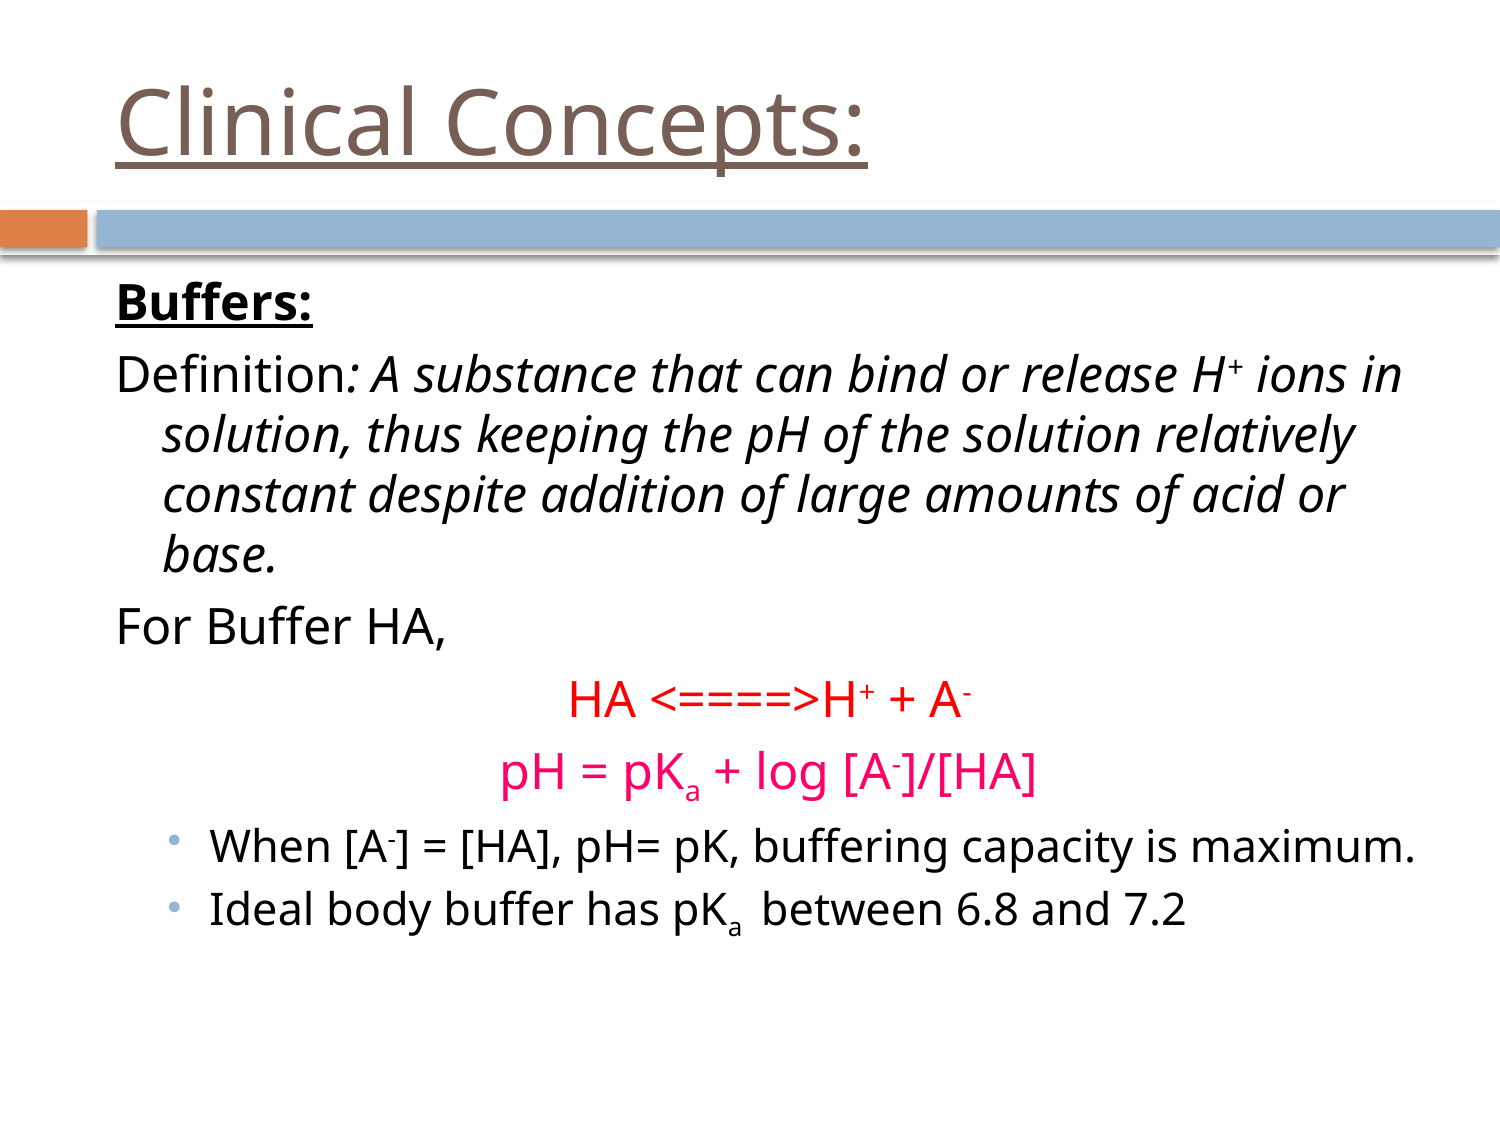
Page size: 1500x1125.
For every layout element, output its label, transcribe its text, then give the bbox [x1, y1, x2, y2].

list Buffers: Definition: A substance that can bind or release H+ ions in solution, thus keeping the pH of the solution relatively constant despite addition of large amounts of acid or base. For Buffer HA, HA <====>H+ + A- pH = pKa + log [A-]/[HA] When [A-] = [HA], pH= pK, buffering capacity is maximum. Ideal body buffer has pKa between 6.8 and 7.2 [100, 262, 1438, 1000]
title Clinical Concepts: [100, 37, 1438, 200]
